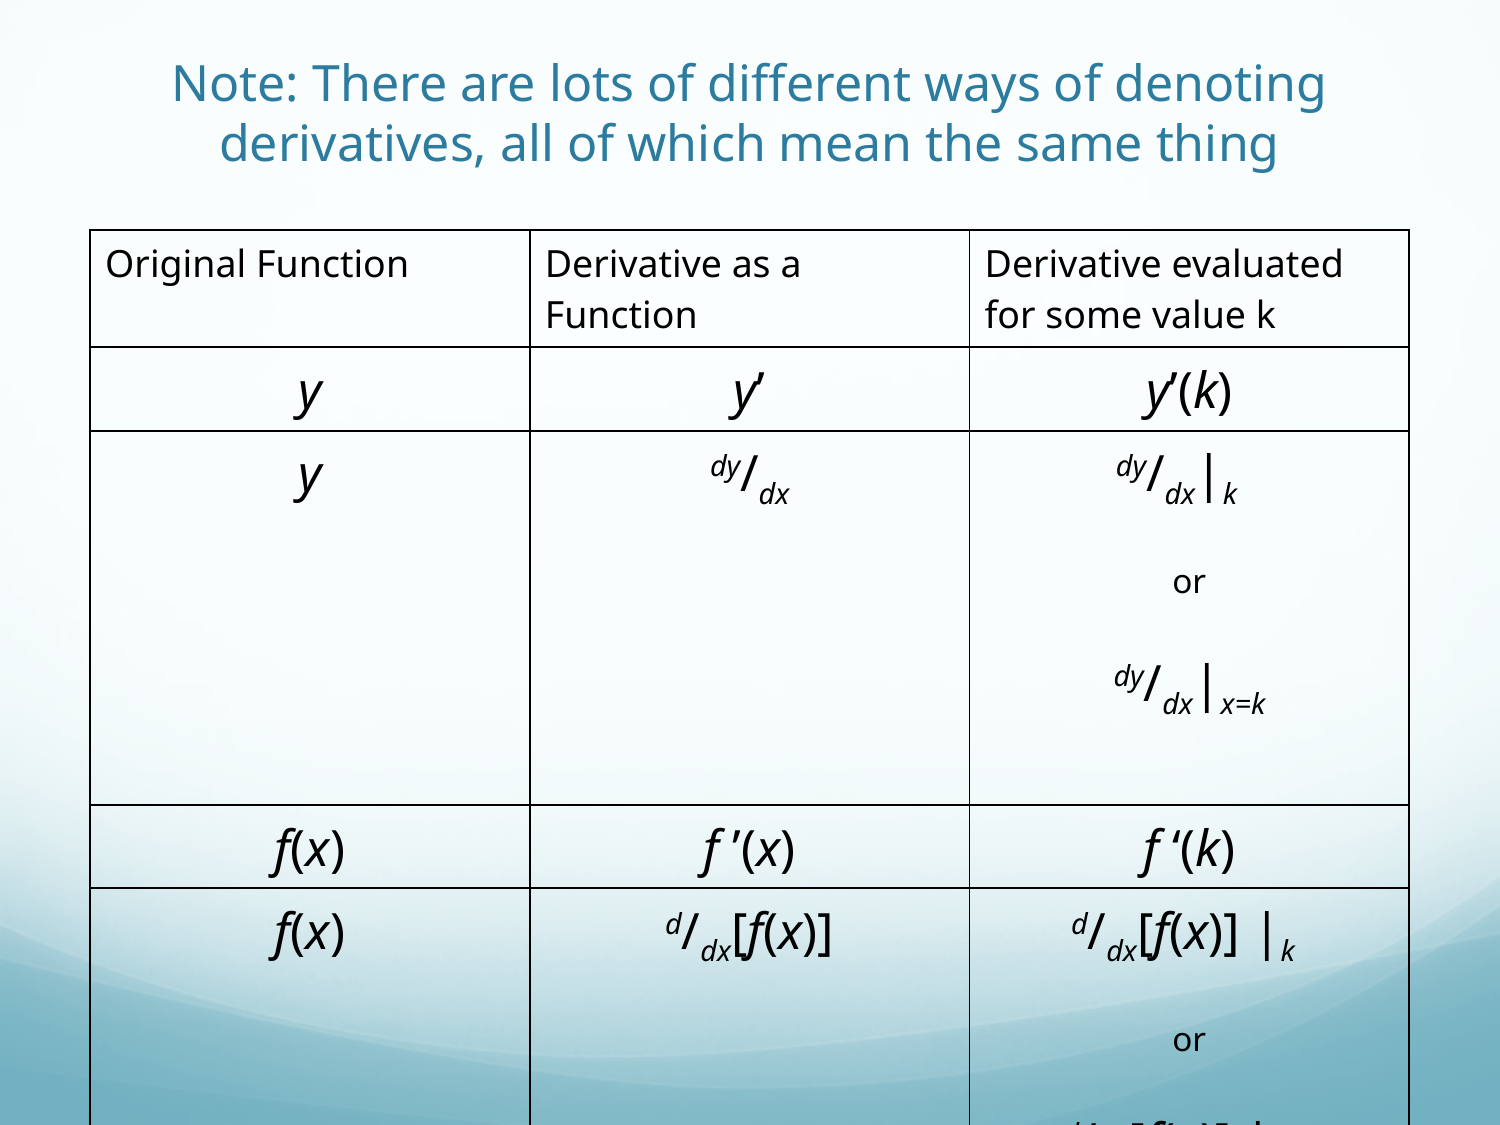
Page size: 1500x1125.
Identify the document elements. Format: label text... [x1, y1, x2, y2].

table_header Original Function [91, 231, 529, 346]
table_cell dy/dx|k or dy/dx|x=k [970, 432, 1408, 804]
table_cell y’ [531, 348, 969, 430]
title Note: There are lots of different ways of denoting derivatives, all of which mean the same thing [90, 41, 1410, 179]
table_cell y [91, 348, 529, 430]
table_cell f ‘(k) [970, 806, 1408, 887]
table_cell y’(k) [970, 348, 1408, 430]
table_header Derivative evaluated for some value k [970, 231, 1408, 346]
table_cell f(x) [91, 806, 529, 887]
table_header Derivative as a Function [531, 231, 969, 346]
table_cell d/dx[f(x)] [531, 889, 969, 1125]
table_cell f(x) [91, 889, 529, 1125]
table_cell y [91, 432, 529, 804]
table_cell f ’(x) [531, 806, 969, 887]
table_cell dy/dx [531, 432, 969, 804]
table_cell d/dx[f(x)] |k or d/dx[f(x)] |x=k [970, 889, 1408, 1125]
